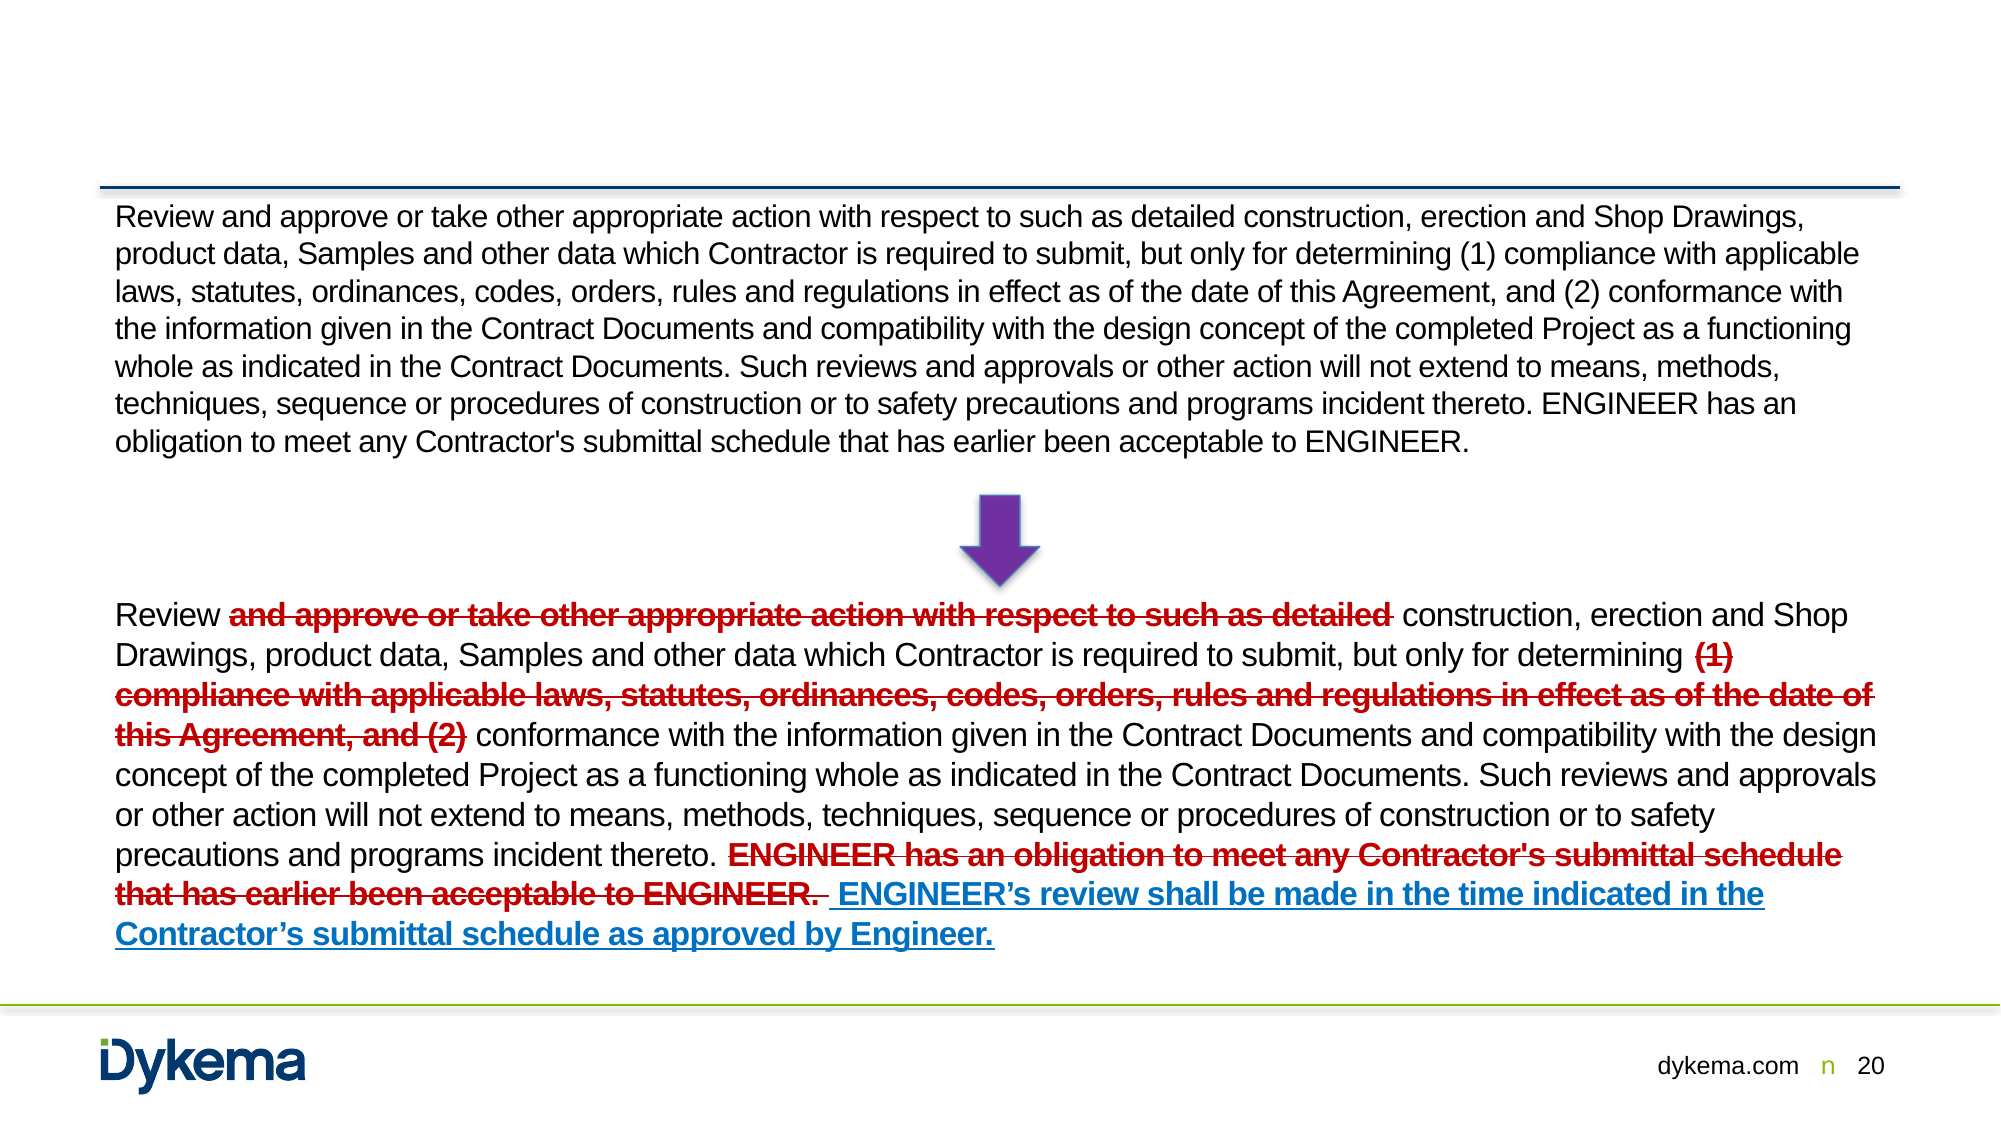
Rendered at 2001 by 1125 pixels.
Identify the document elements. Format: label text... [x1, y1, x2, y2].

picture [99, 1037, 307, 1096]
list Review and approve or take other appropriate action with respect to such as detailed construction, erection and Shop Drawings, product data, Samples and other data which Contractor is required to submit, but only for determining (1) compliance with applicable laws, statutes, ordinances, codes, orders, rules and regulations in effect as of the date of this Agreement, and (2) conformance with the information given in the Contract Documents and compatibility with the design concept of the completed Project as a functioning whole as indicated in the Contract Documents. Such reviews and approvals or other action will not extend to means, methods, techniques, sequence or procedures of construction or to safety precautions and programs incident thereto. ENGINEER has an obligation to meet any Contractor's submittal schedule that has earlier been acceptable to ENGINEER. Review and approve or take other appropriate action with respect to such as detailed construction, erection and Shop Drawings, product data, Samples and other data which Contractor is required to submit, but only for determining (1) compliance with applicable laws, statutes, ordinances, codes, orders, rules and regulations in effect as of the date of this Agreement, and (2) conformance with the information given in the Contract Documents and compatibility with the design concept of the completed Project as a functioning whole as indicated in the Contract Documents. Such reviews and approvals or other action will not extend to means, methods, techniques, sequence or procedures of construction or to safety precautions and programs incident thereto. ENGINEER has an obligation to meet any Contractor's submittal schedule that has earlier been acceptable to ENGINEER. ENGINEER’s review shall be made in the time indicated in the Contractor’s submittal schedule as approved by Engineer. [99, 188, 1901, 985]
text_box [959, 494, 1041, 587]
